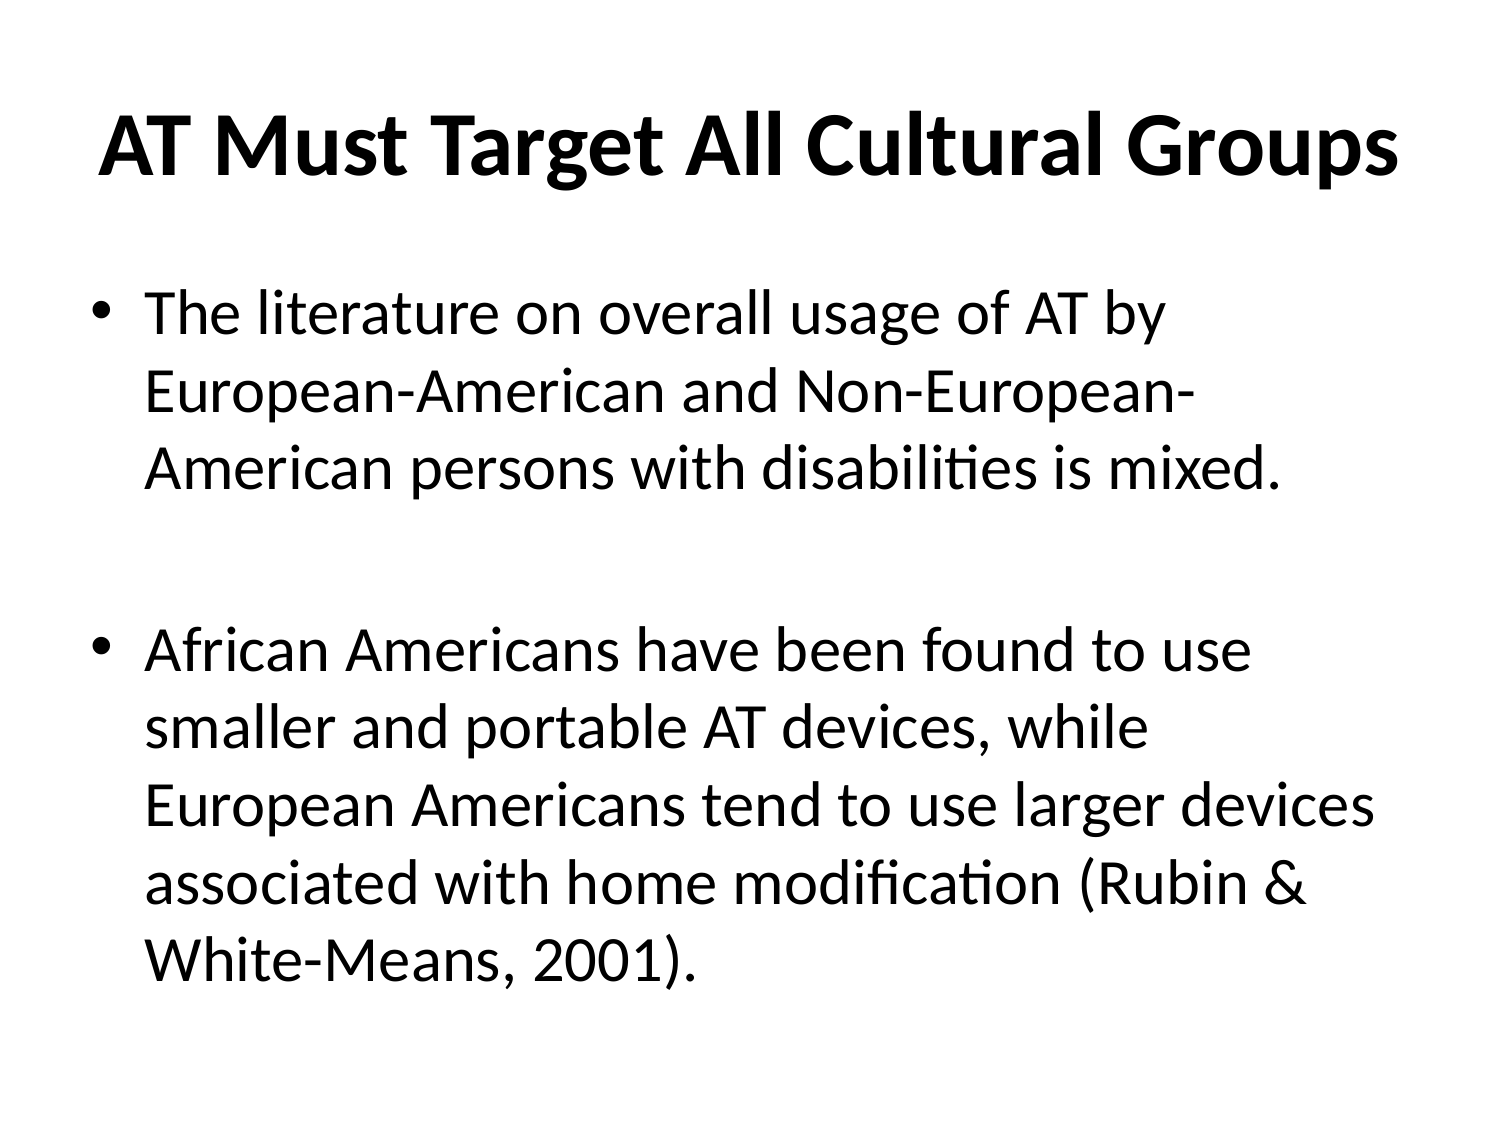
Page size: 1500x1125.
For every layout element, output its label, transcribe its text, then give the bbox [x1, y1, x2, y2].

list The literature on overall usage of AT by European-American and Non-European-American persons with disabilities is mixed. African Americans have been found to use smaller and portable AT devices, while European Americans tend to use larger devices associated with home modification (Rubin & White-Means, 2001). [75, 262, 1425, 1005]
title AT Must Target All Cultural Groups [75, 45, 1425, 233]
